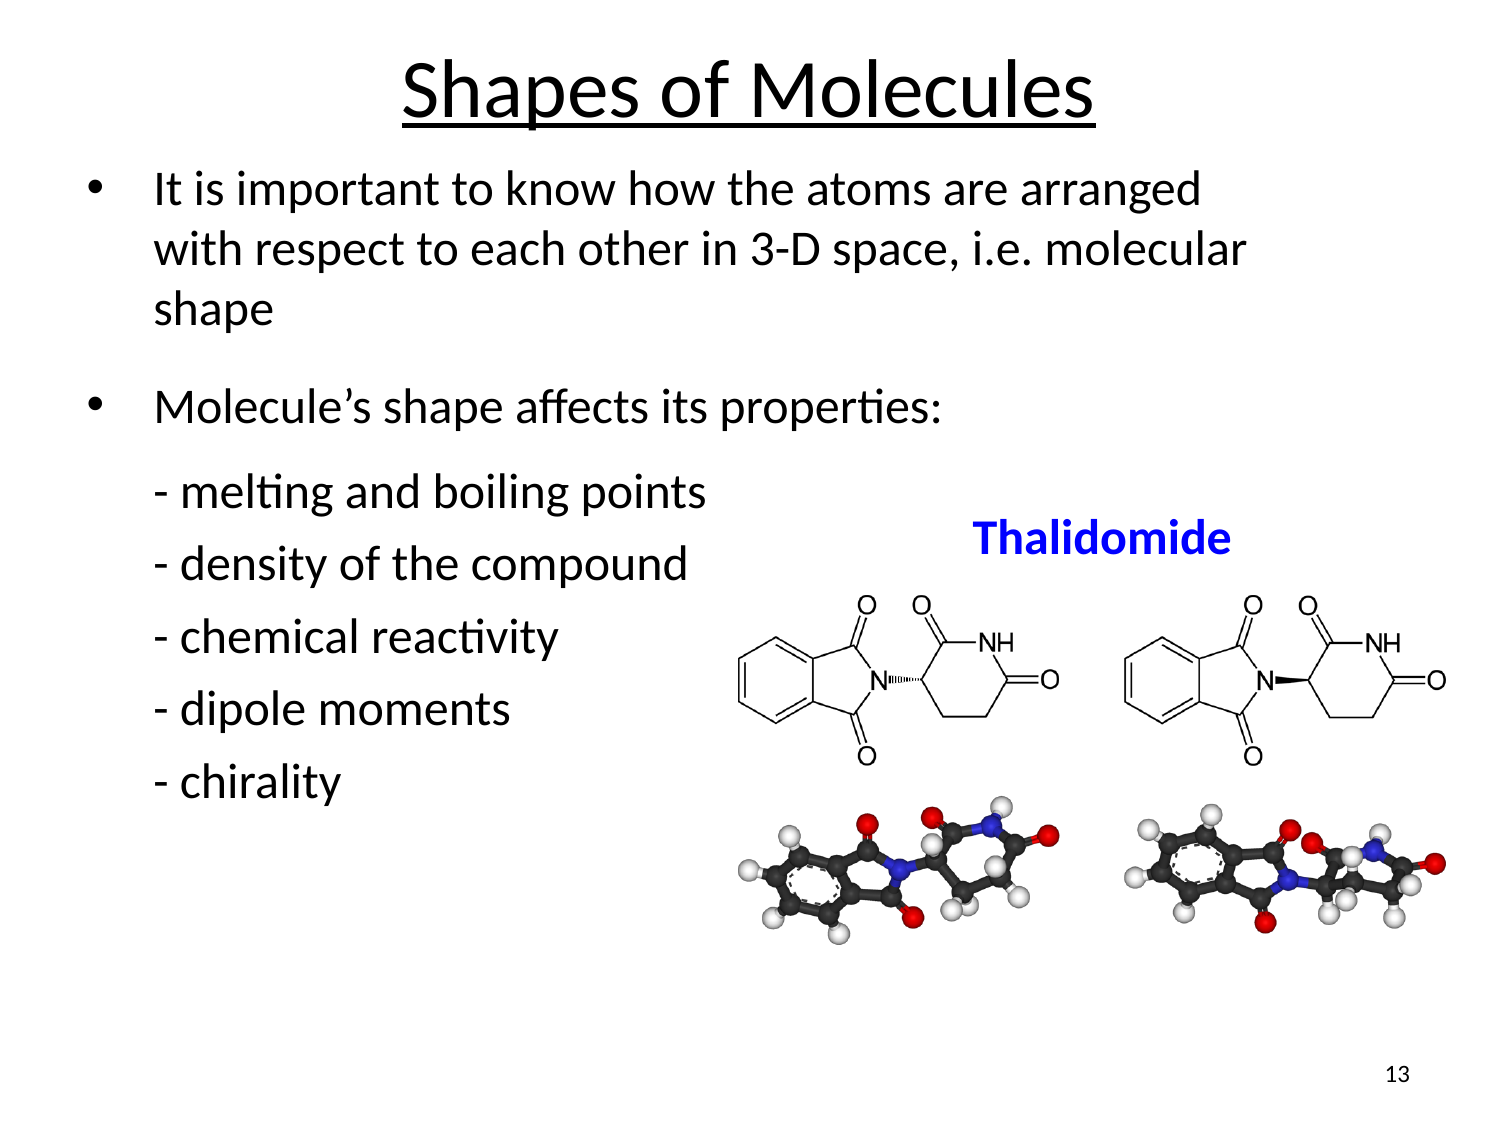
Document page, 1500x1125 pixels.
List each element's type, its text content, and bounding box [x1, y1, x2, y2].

text_box Thalidomide [891, 497, 1314, 557]
slide_number 13 [1074, 1042, 1425, 1103]
list It is important to know how the atoms are arranged with respect to each other in 3-D space, i.e. molecular shape Molecule’s shape affects its properties: - melting and boiling points - density of the compound - chemical reactivity - dipole moments - chirality [71, 148, 1272, 1033]
picture [702, 559, 1481, 980]
title Shapes of Molecules [115, 3, 1383, 166]
